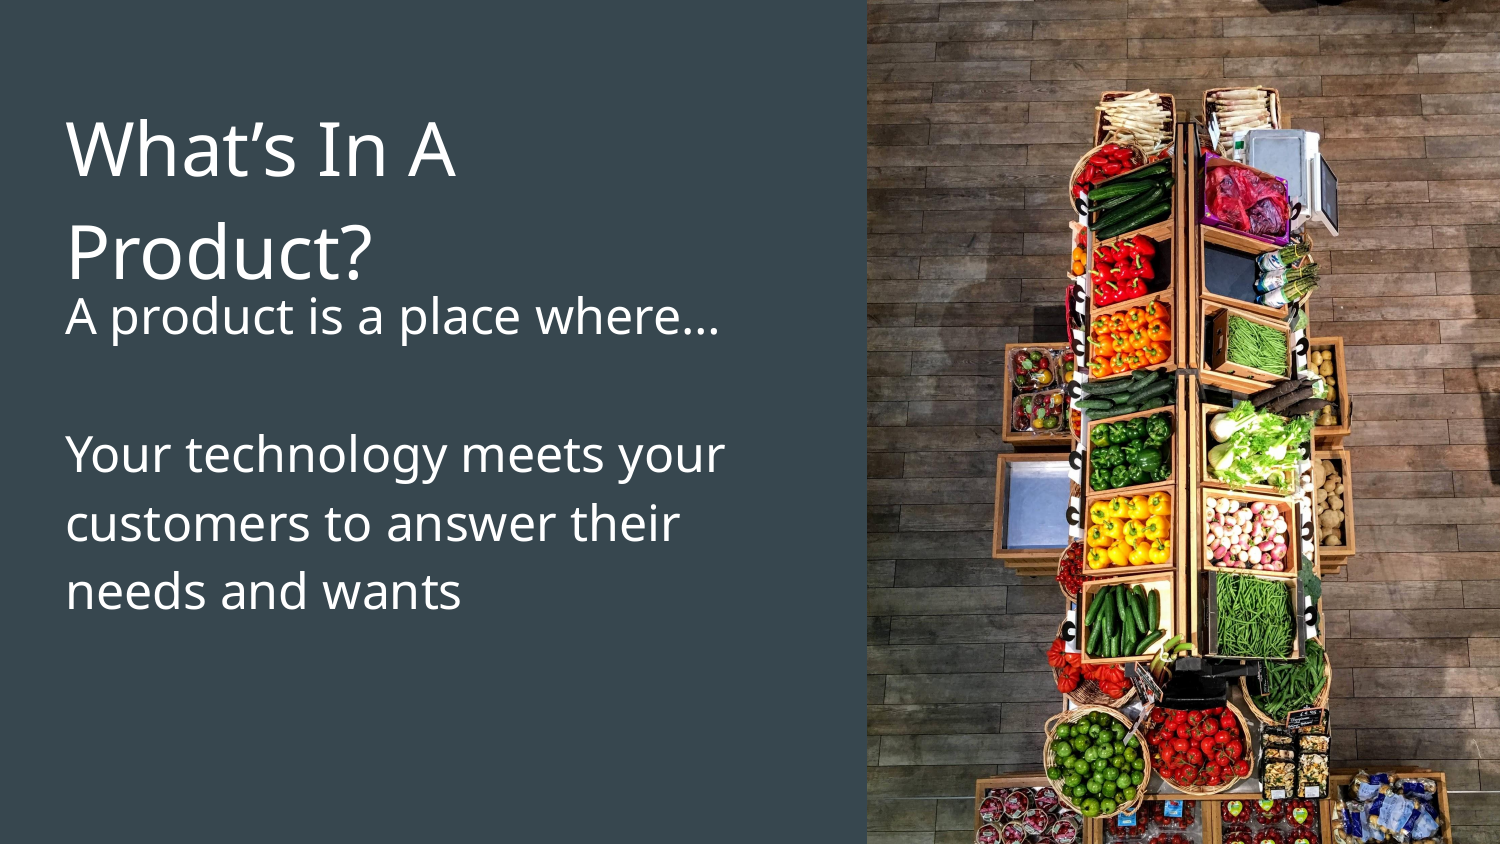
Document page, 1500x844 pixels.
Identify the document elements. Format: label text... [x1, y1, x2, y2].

picture [866, 0, 1500, 844]
list A product is a place where… Your technology meets your customers to answer their needs and wants [50, 260, 811, 750]
title What’s In A Product? [50, 72, 700, 260]
